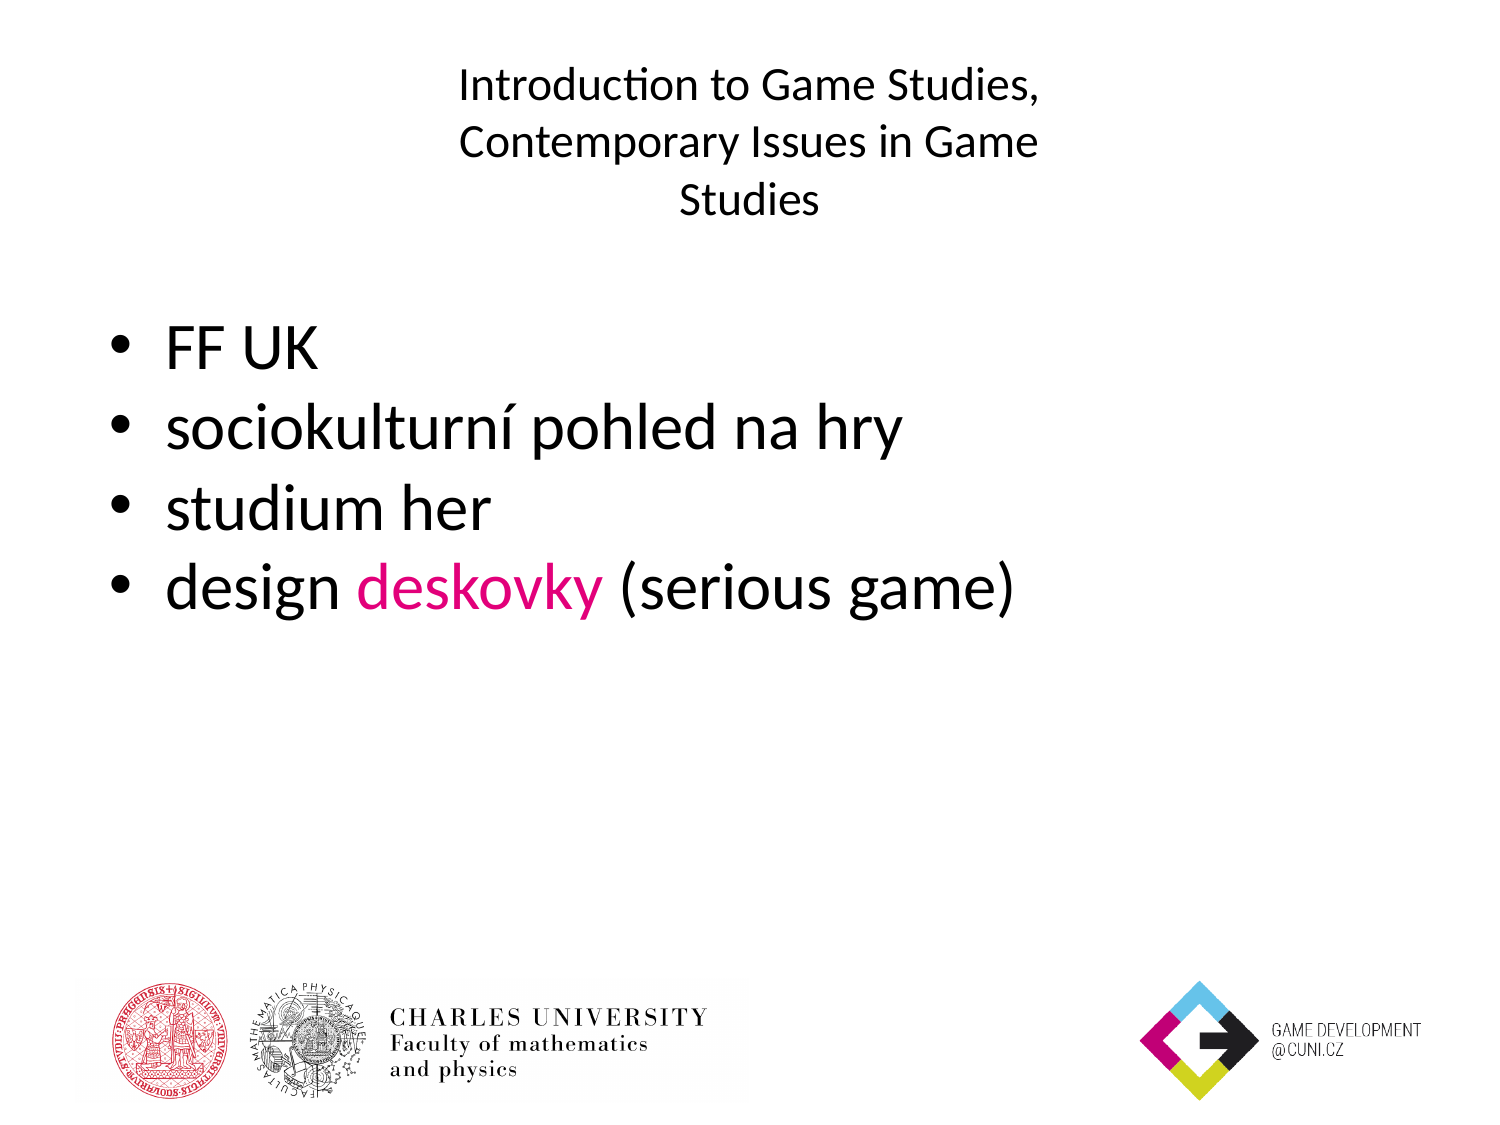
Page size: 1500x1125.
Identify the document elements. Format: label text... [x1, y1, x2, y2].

list FF UK sociokulturní pohled na hry studium her design deskovky (serious game) [75, 295, 1425, 1005]
picture [75, 1005, 749, 1103]
title Introduction to Game Studies, Contemporary Issues in Game Studies [75, 45, 1425, 233]
picture [1135, 1005, 1425, 1103]
